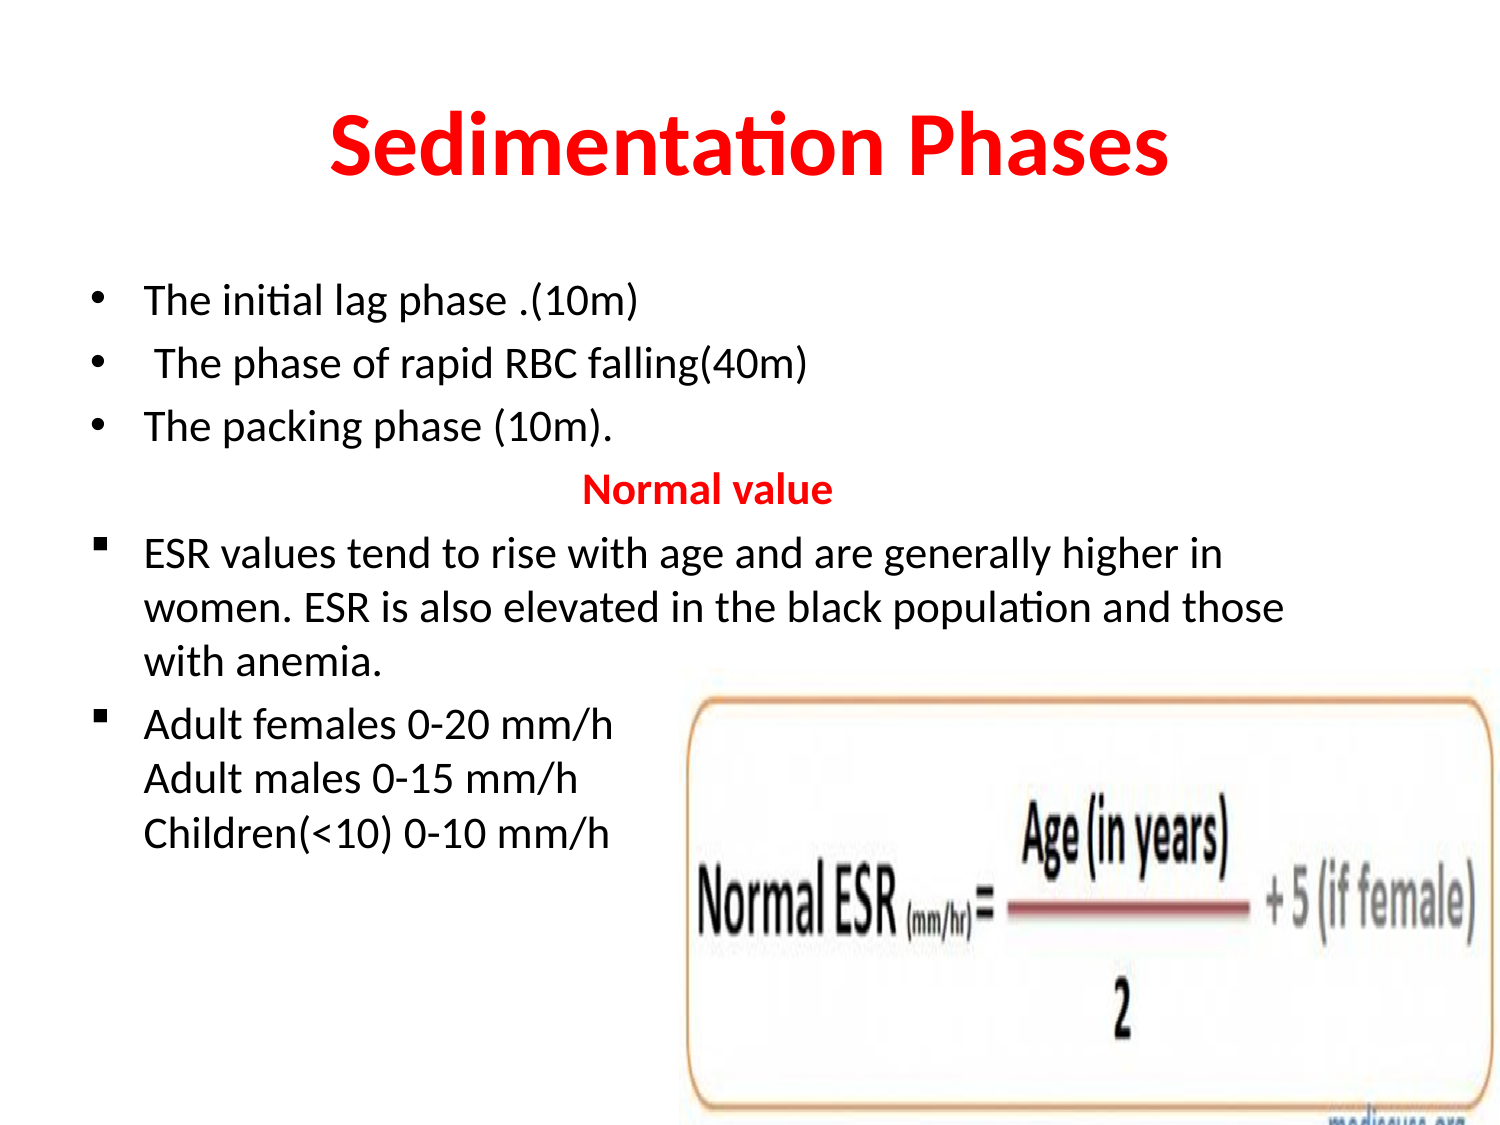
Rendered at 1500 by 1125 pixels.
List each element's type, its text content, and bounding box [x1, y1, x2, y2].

title Sedimentation Phases [75, 45, 1425, 233]
picture [678, 668, 1500, 1125]
list The initial lag phase .(10m) The phase of rapid RBC falling(40m) The packing phase (10m). Normal value ESR values tend to rise with age and are generally higher in women. ESR is also elevated in the black population and those with anemia. Adult females 0-20 mm/h Adult males 0-15 mm/h Children(<10) 0-10 mm/h [75, 262, 1388, 1012]
